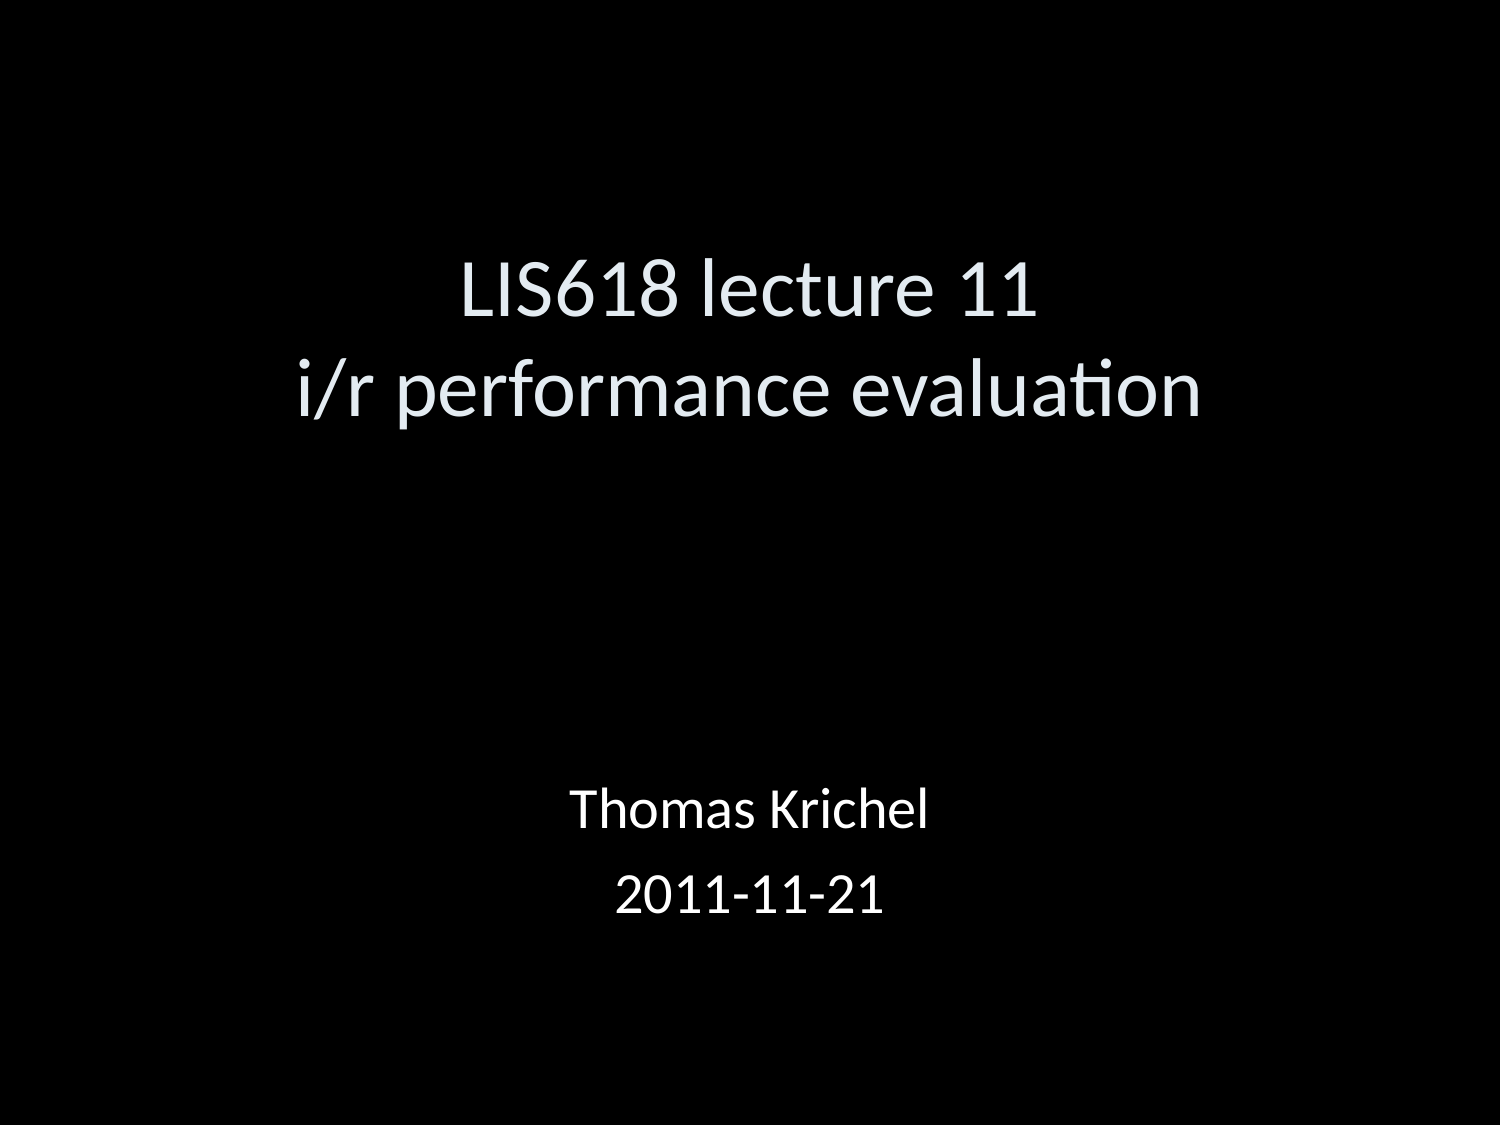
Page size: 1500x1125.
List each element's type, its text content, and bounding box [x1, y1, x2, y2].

text_box Thomas Krichel 2011-11-21 [224, 762, 1275, 933]
text_box LIS618 lecture 11 i/r performance evaluation [112, 224, 1388, 564]
